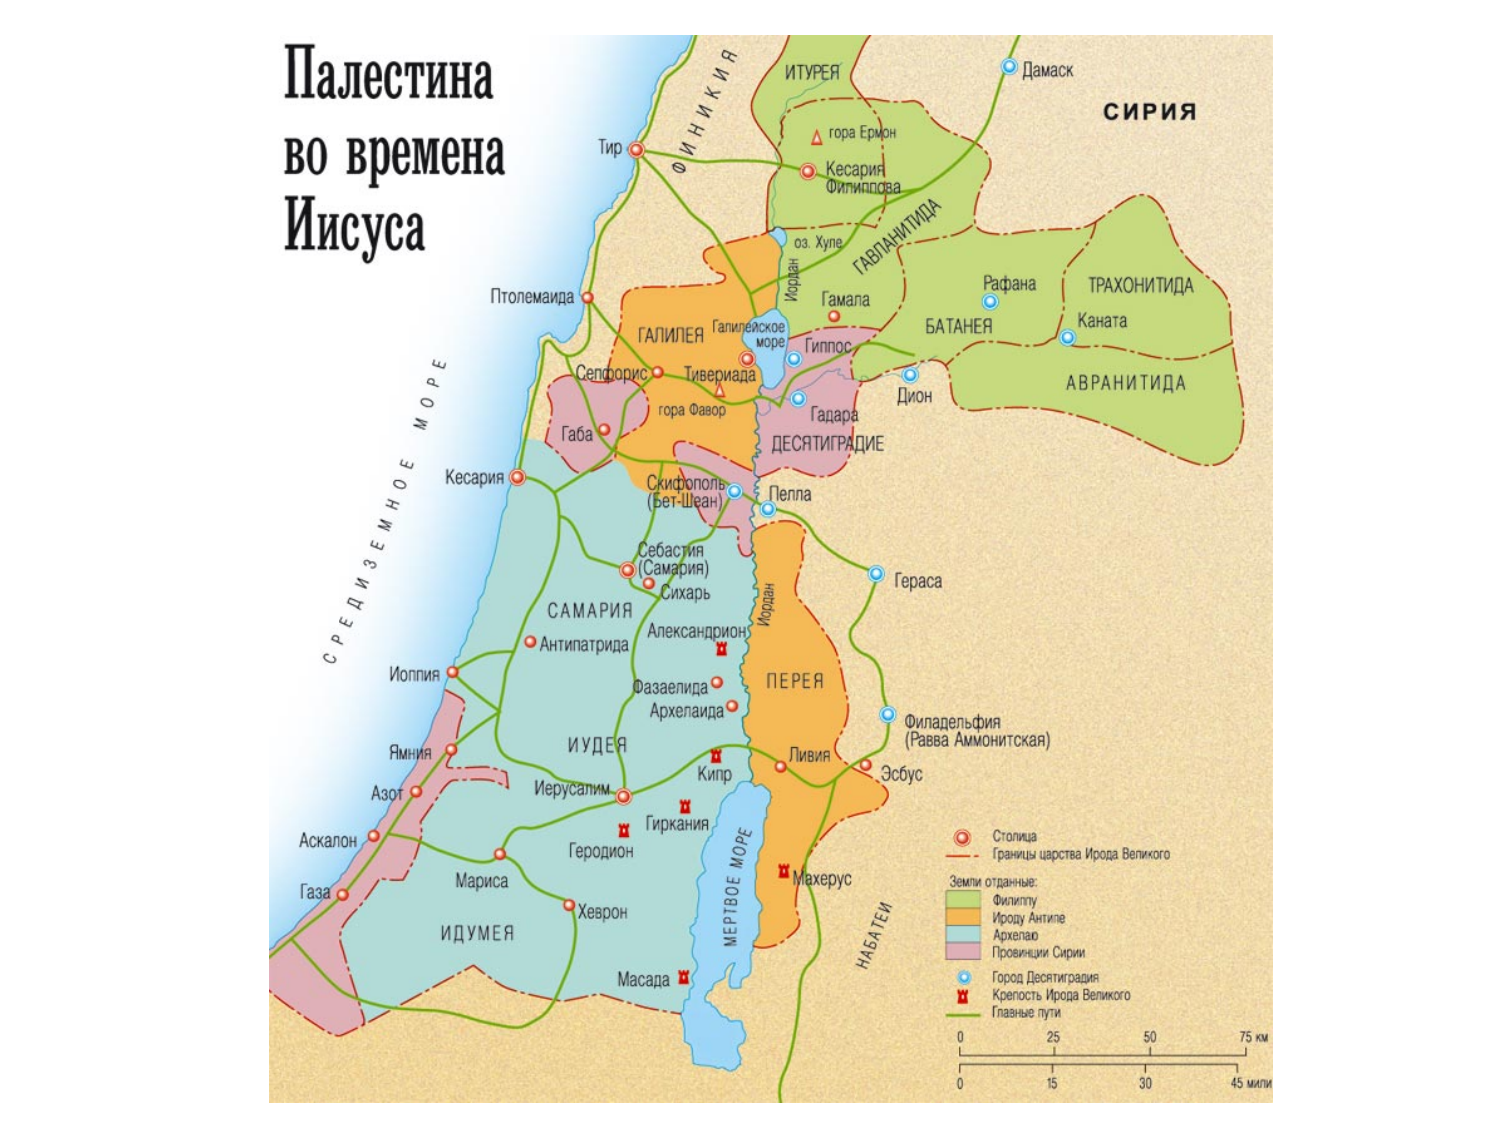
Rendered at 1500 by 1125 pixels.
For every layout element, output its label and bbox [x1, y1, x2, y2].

picture [269, 35, 1273, 1104]
